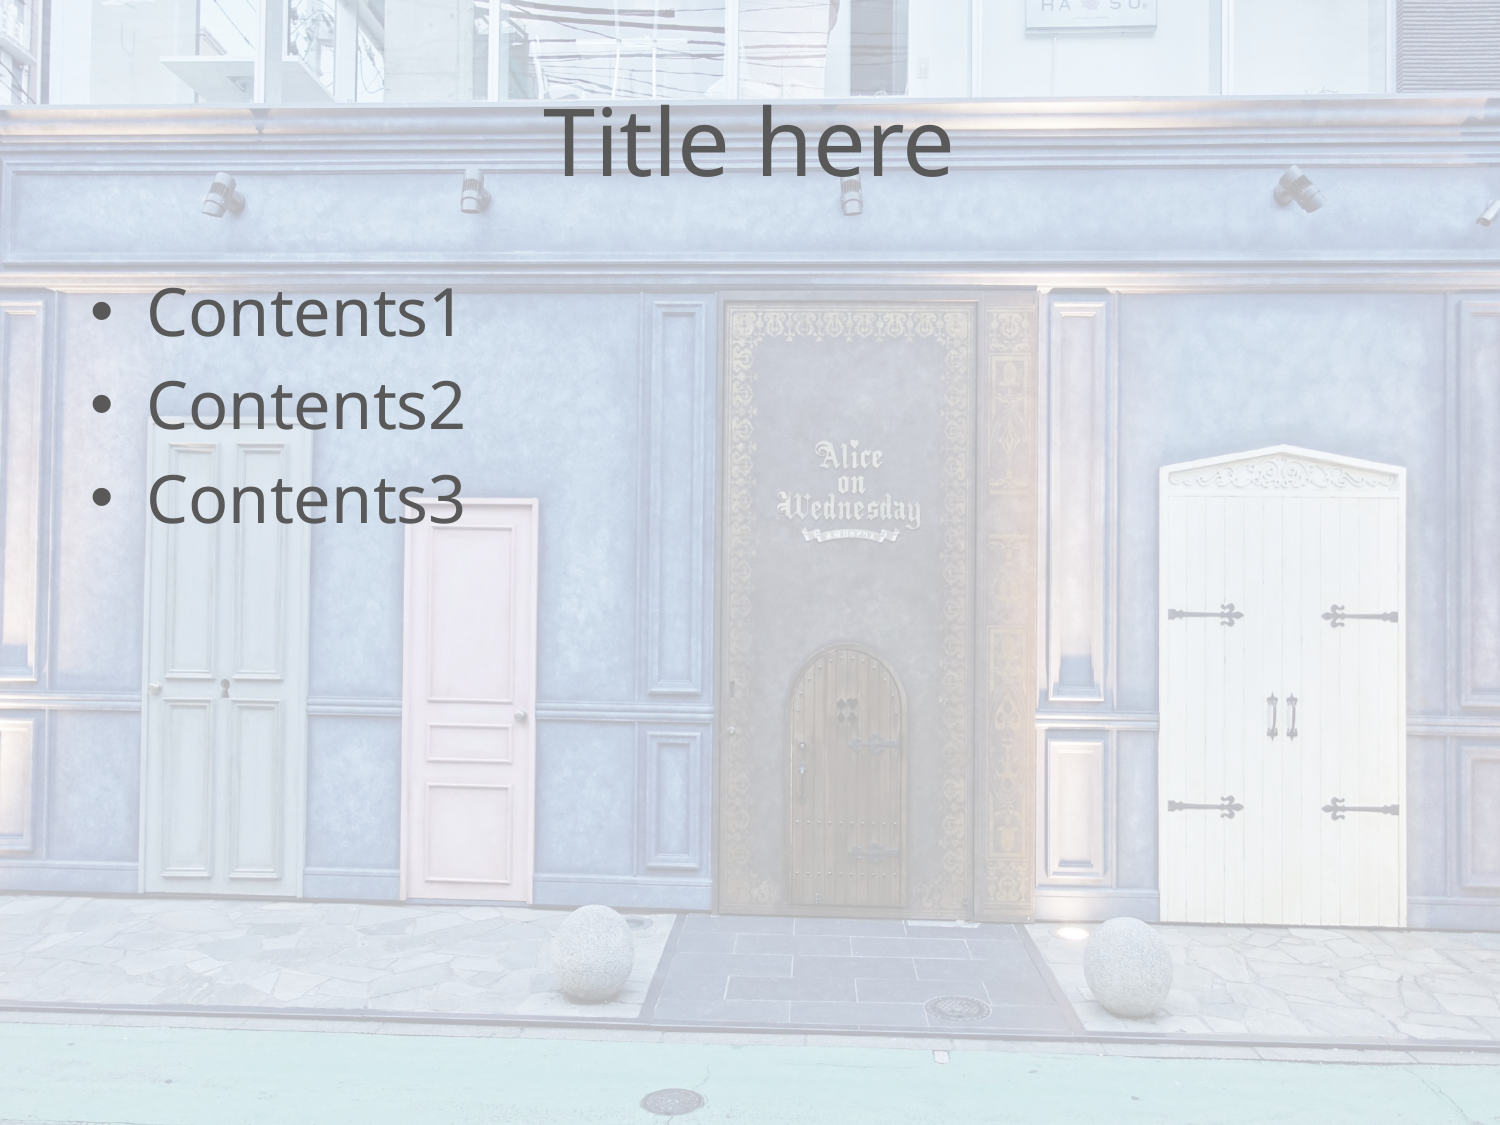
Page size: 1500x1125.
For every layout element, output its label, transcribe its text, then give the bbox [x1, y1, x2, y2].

text_box [0, 0, 1500, 1125]
list Contents1 Contents2 Contents3 [75, 262, 1425, 1005]
title Title here [75, 45, 1425, 233]
